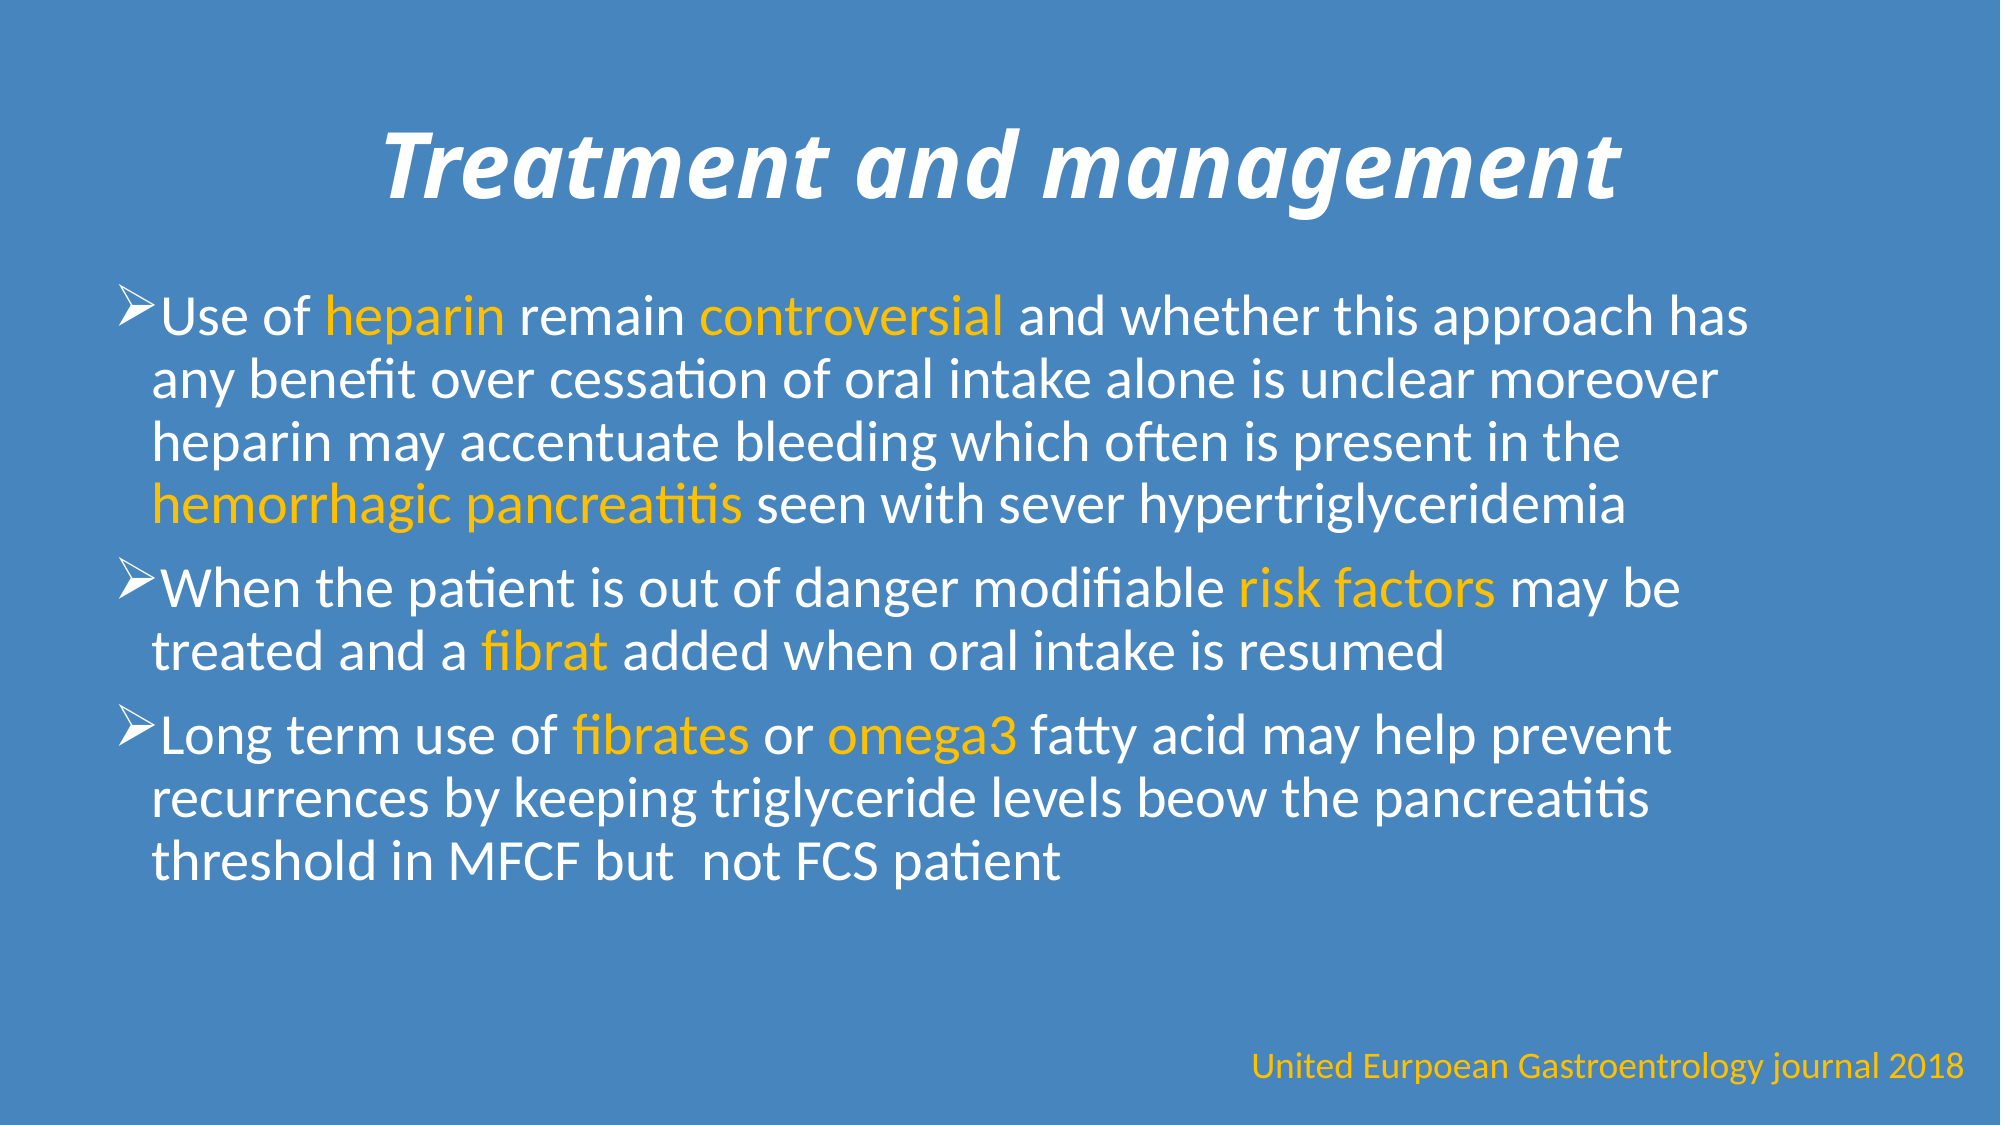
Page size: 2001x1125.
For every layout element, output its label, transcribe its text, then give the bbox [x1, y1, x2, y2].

list Use of heparin remain controversial and whether this approach has any benefit over cessation of oral intake alone is unclear moreover heparin may accentuate bleeding which often is present in the hemorrhagic pancreatitis seen with sever hypertriglyceridemia When the patient is out of danger modifiable risk factors may be treated and a fibrat added when oral intake is resumed Long term use of fibrates or omega3 fatty acid may help prevent recurrences by keeping triglyceride levels beow the pancreatitis threshold in MFCF but not FCS patient [98, 277, 1824, 992]
title Treatment and management [137, 59, 1863, 278]
text_box United Eurpoean Gastroentrology journal 2018 [1236, 1033, 1981, 1094]
